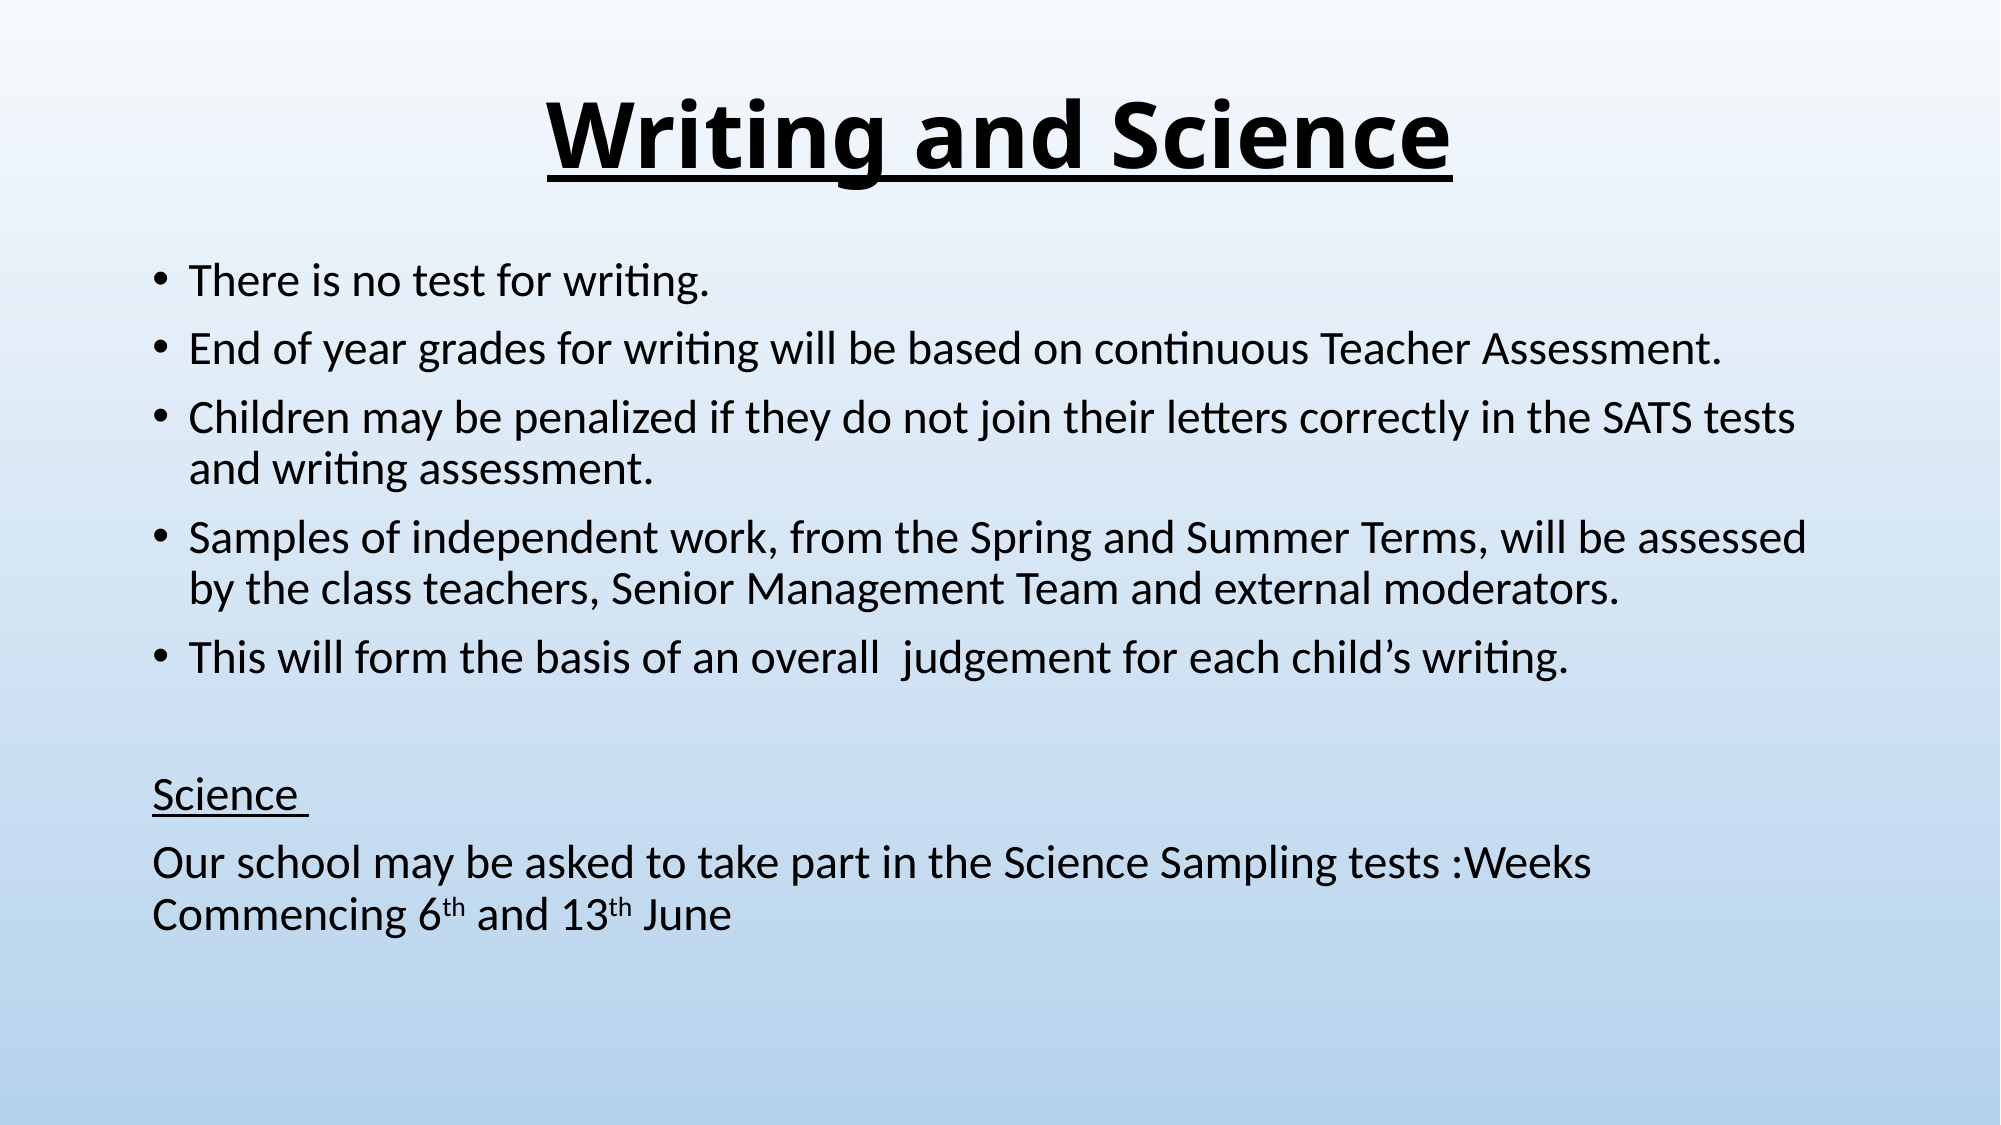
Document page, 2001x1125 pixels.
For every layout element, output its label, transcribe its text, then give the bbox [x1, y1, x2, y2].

title Writing and Science [137, 29, 1863, 247]
list There is no test for writing. End of year grades for writing will be based on continuous Teacher Assessment. Children may be penalized if they do not join their letters correctly in the SATS tests and writing assessment. Samples of independent work, from the Spring and Summer Terms, will be assessed by the class teachers, Senior Management Team and external moderators. This will form the basis of an overall judgement for each child’s writing. Science Our school may be asked to take part in the Science Sampling tests :Weeks Commencing 6th and 13th June [137, 247, 1863, 962]
